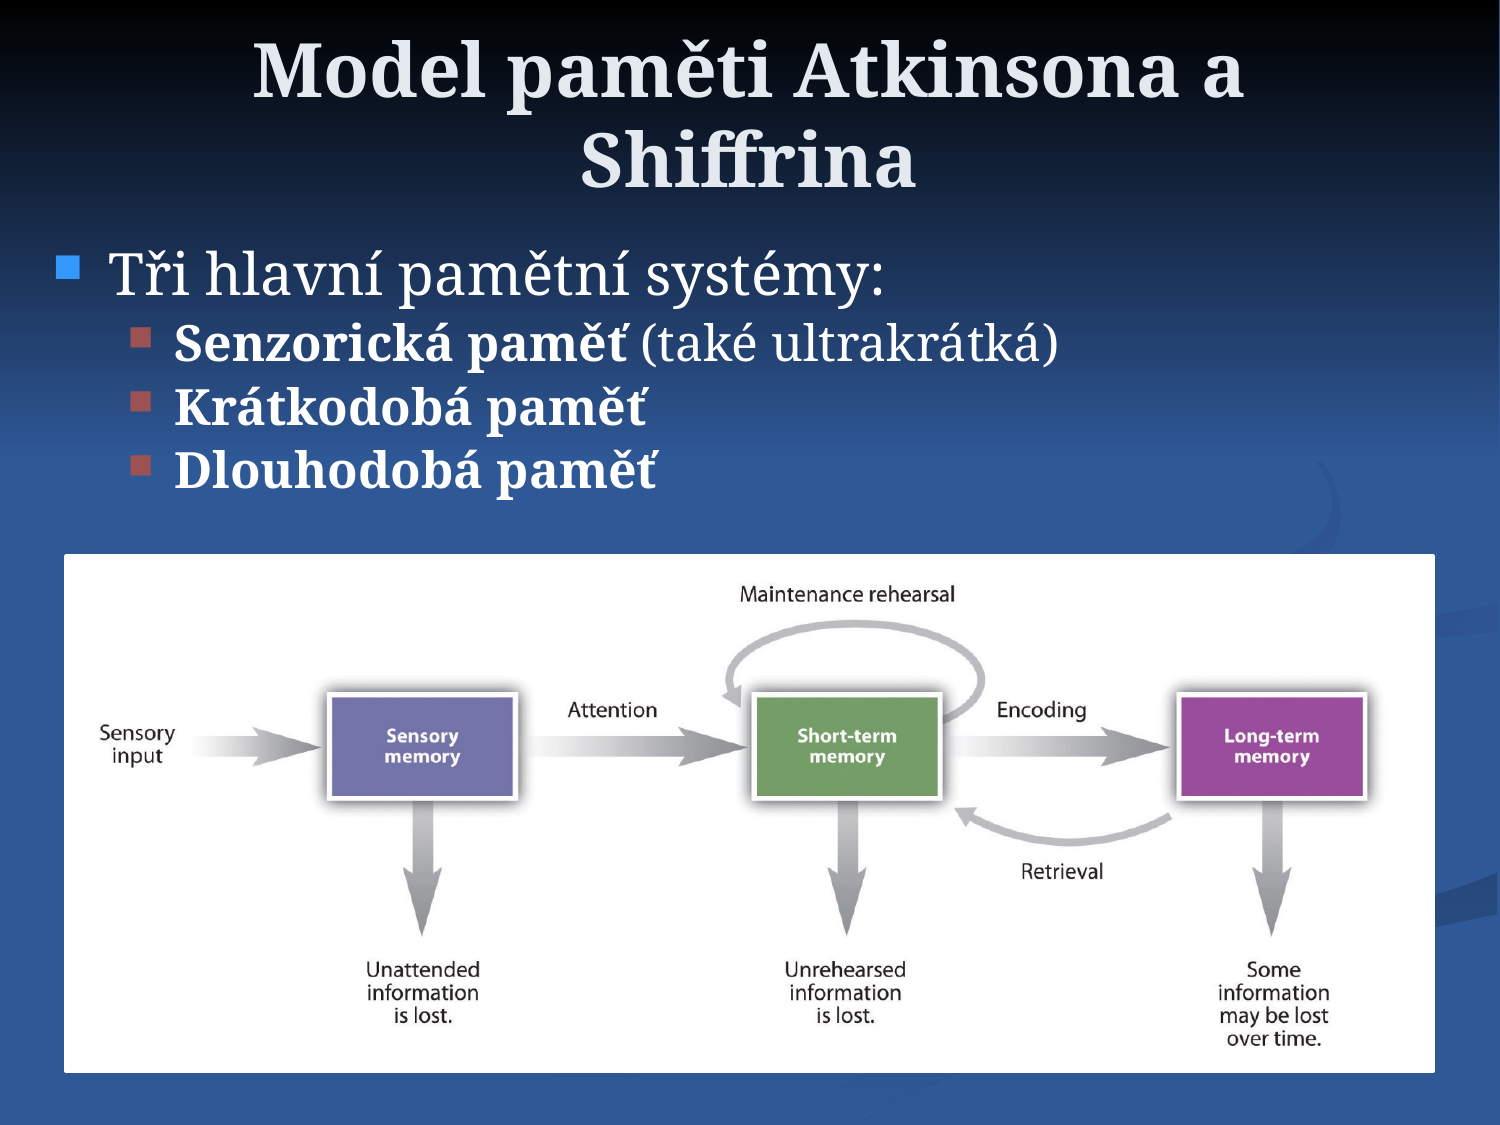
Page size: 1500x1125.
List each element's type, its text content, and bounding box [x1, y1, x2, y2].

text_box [65, 556, 1434, 1072]
title Model paměti Atkinsona a Shiffrina [111, 30, 1388, 194]
list Tři hlavní pamětní systémy: Senzorická paměť (také ultrakrátká) Krátkodobá paměť Dlouhodobá paměť [37, 237, 1451, 557]
